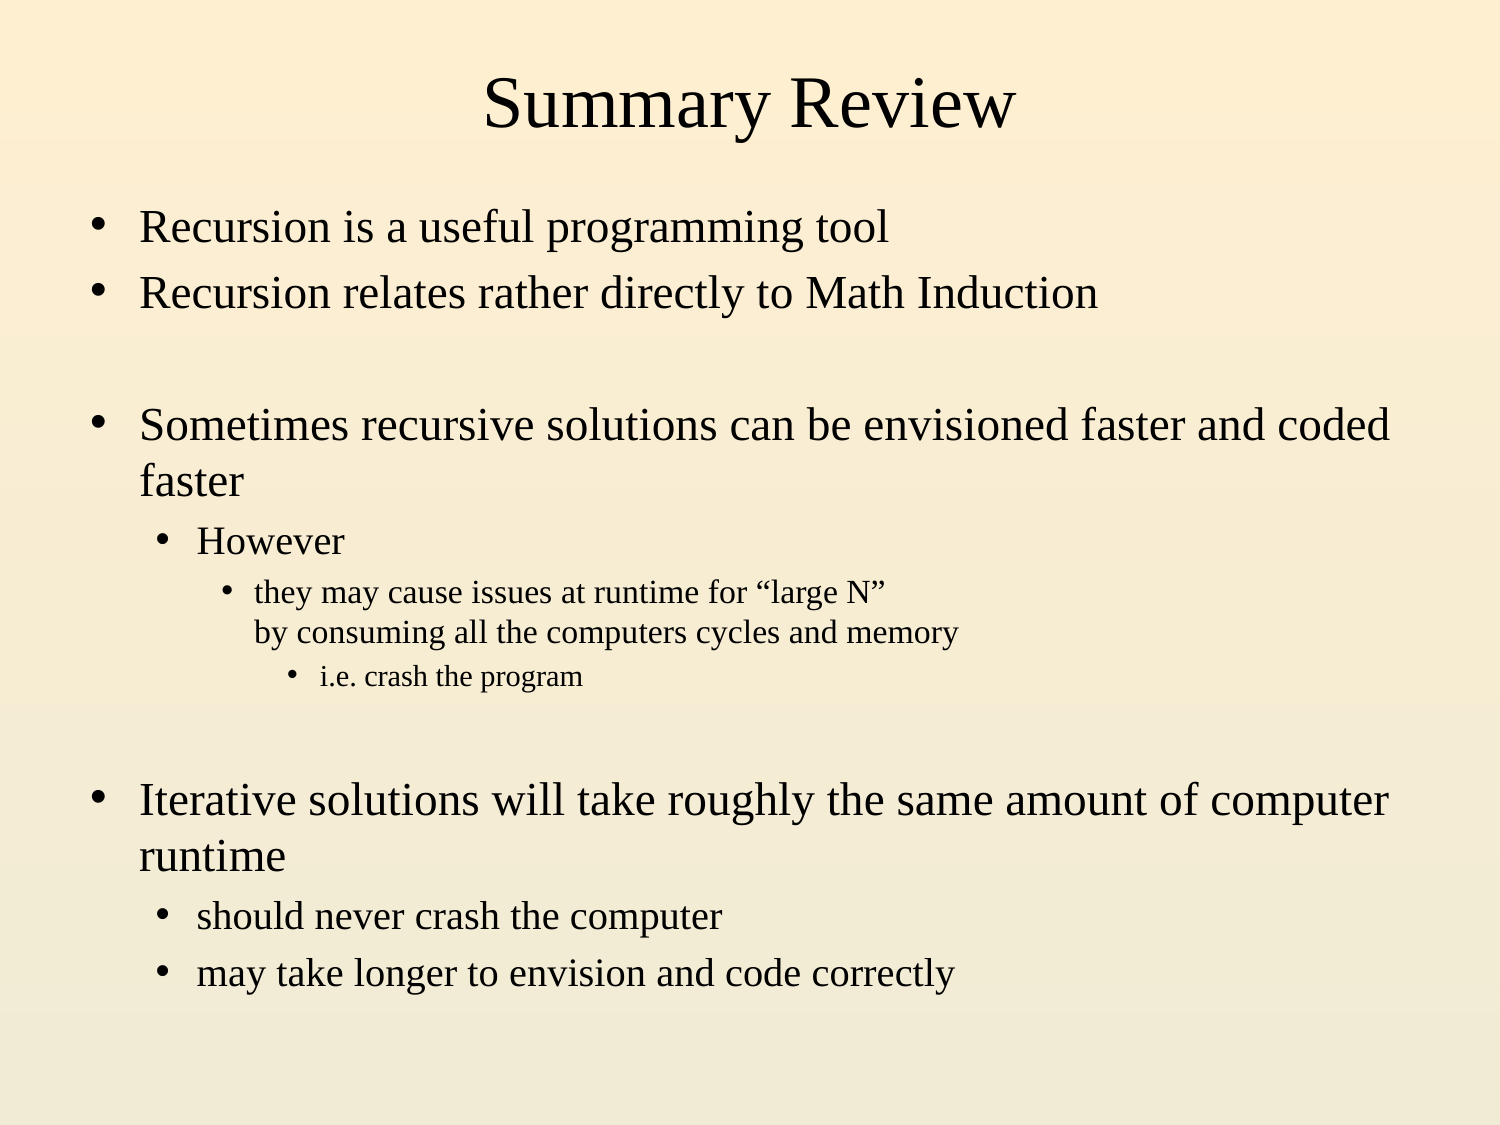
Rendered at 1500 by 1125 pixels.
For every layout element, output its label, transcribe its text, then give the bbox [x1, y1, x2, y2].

title Summary Review [75, 45, 1425, 150]
list Recursion is a useful programming tool Recursion relates rather directly to Math Induction Sometimes recursive solutions can be envisioned faster and coded faster However they may cause issues at runtime for “large N” by consuming all the computers cycles and memory i.e. crash the program Iterative solutions will take roughly the same amount of computer runtime should never crash the computer may take longer to envision and code correctly [75, 187, 1425, 1005]
